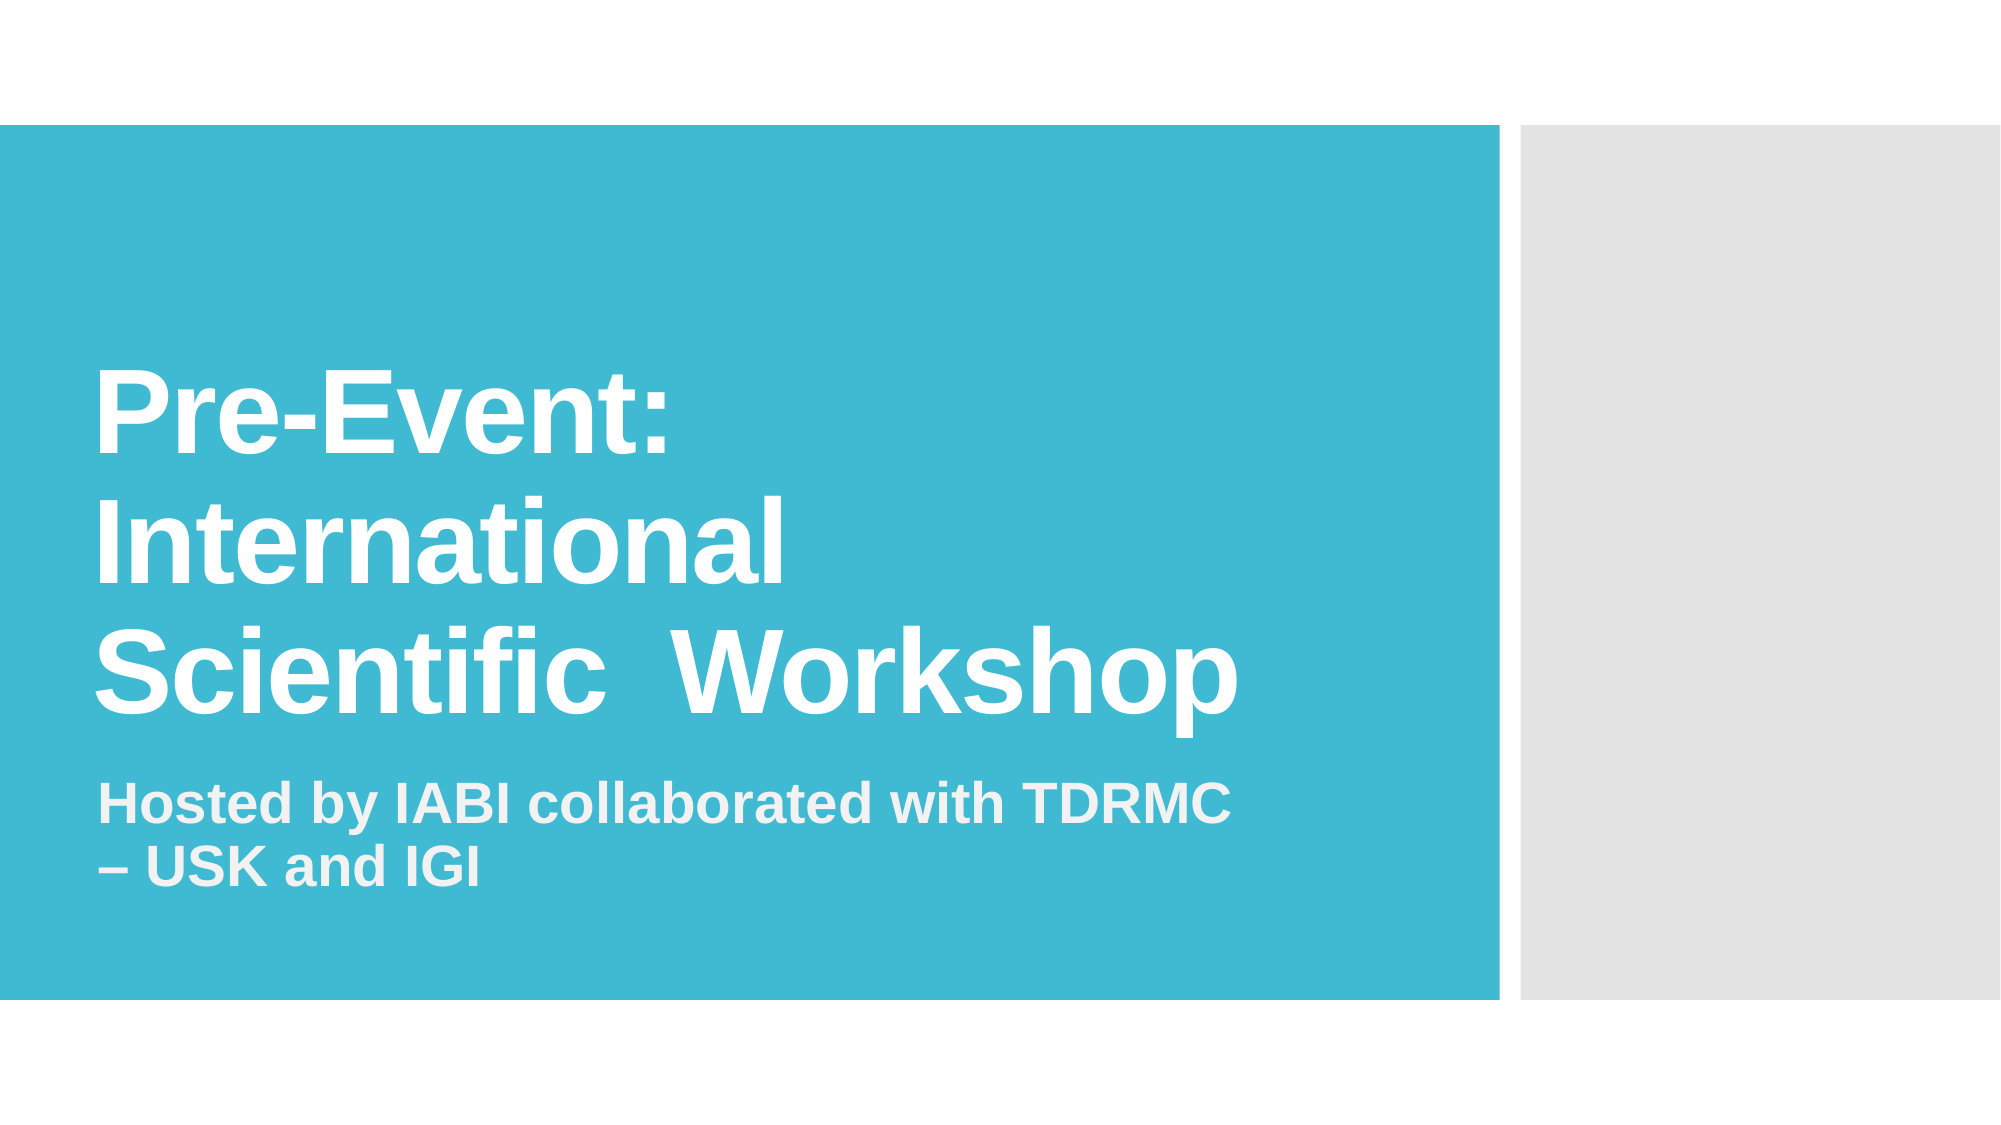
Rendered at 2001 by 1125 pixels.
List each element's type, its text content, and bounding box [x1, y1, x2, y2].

title Pre-Event: International Scientific Workshop [77, 213, 1278, 747]
subtitle Hosted by IABI collaborated with TDRMC – USK and IGI [82, 766, 1283, 917]
